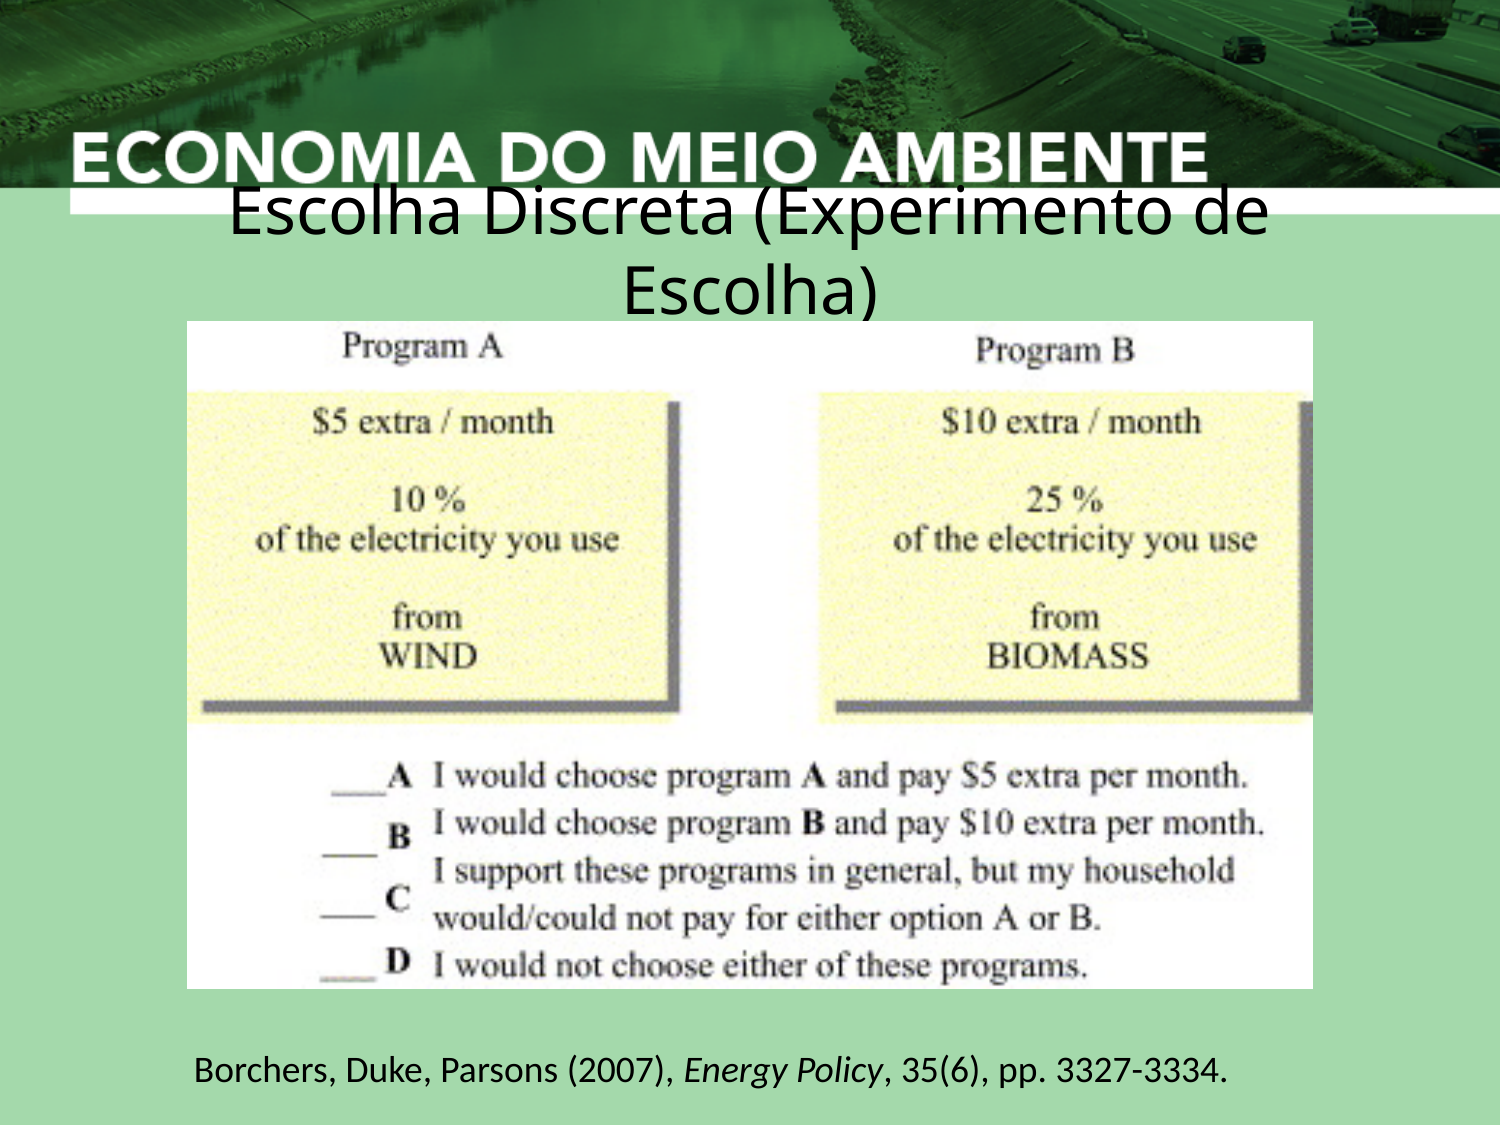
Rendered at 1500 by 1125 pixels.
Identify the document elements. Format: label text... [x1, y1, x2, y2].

picture [0, 0, 1500, 1125]
title Escolha Discreta (Experimento de Escolha) [75, 154, 1425, 342]
text_box Borchers, Duke, Parsons (2007), Energy Policy, 35(6), pp. 3327-3334. [179, 1037, 1244, 1098]
